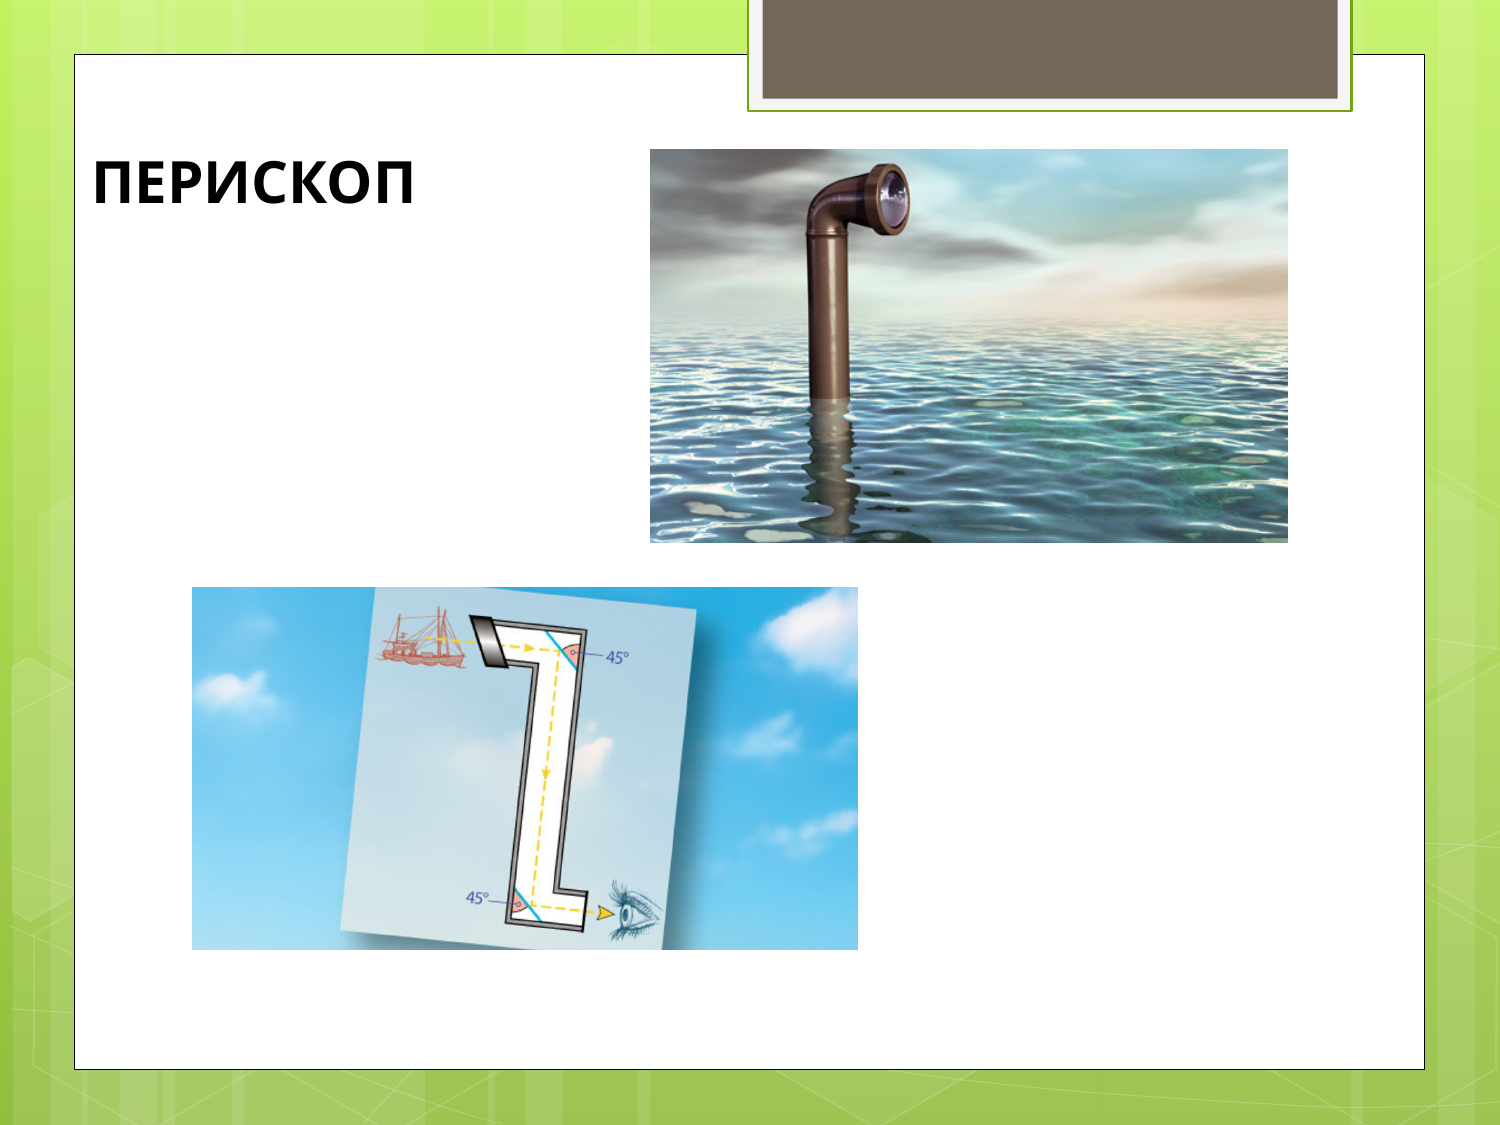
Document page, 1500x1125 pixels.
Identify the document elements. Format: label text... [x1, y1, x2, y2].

picture [191, 587, 858, 951]
picture [649, 149, 1288, 543]
text_box ПЕРИСКОП [76, 137, 525, 223]
